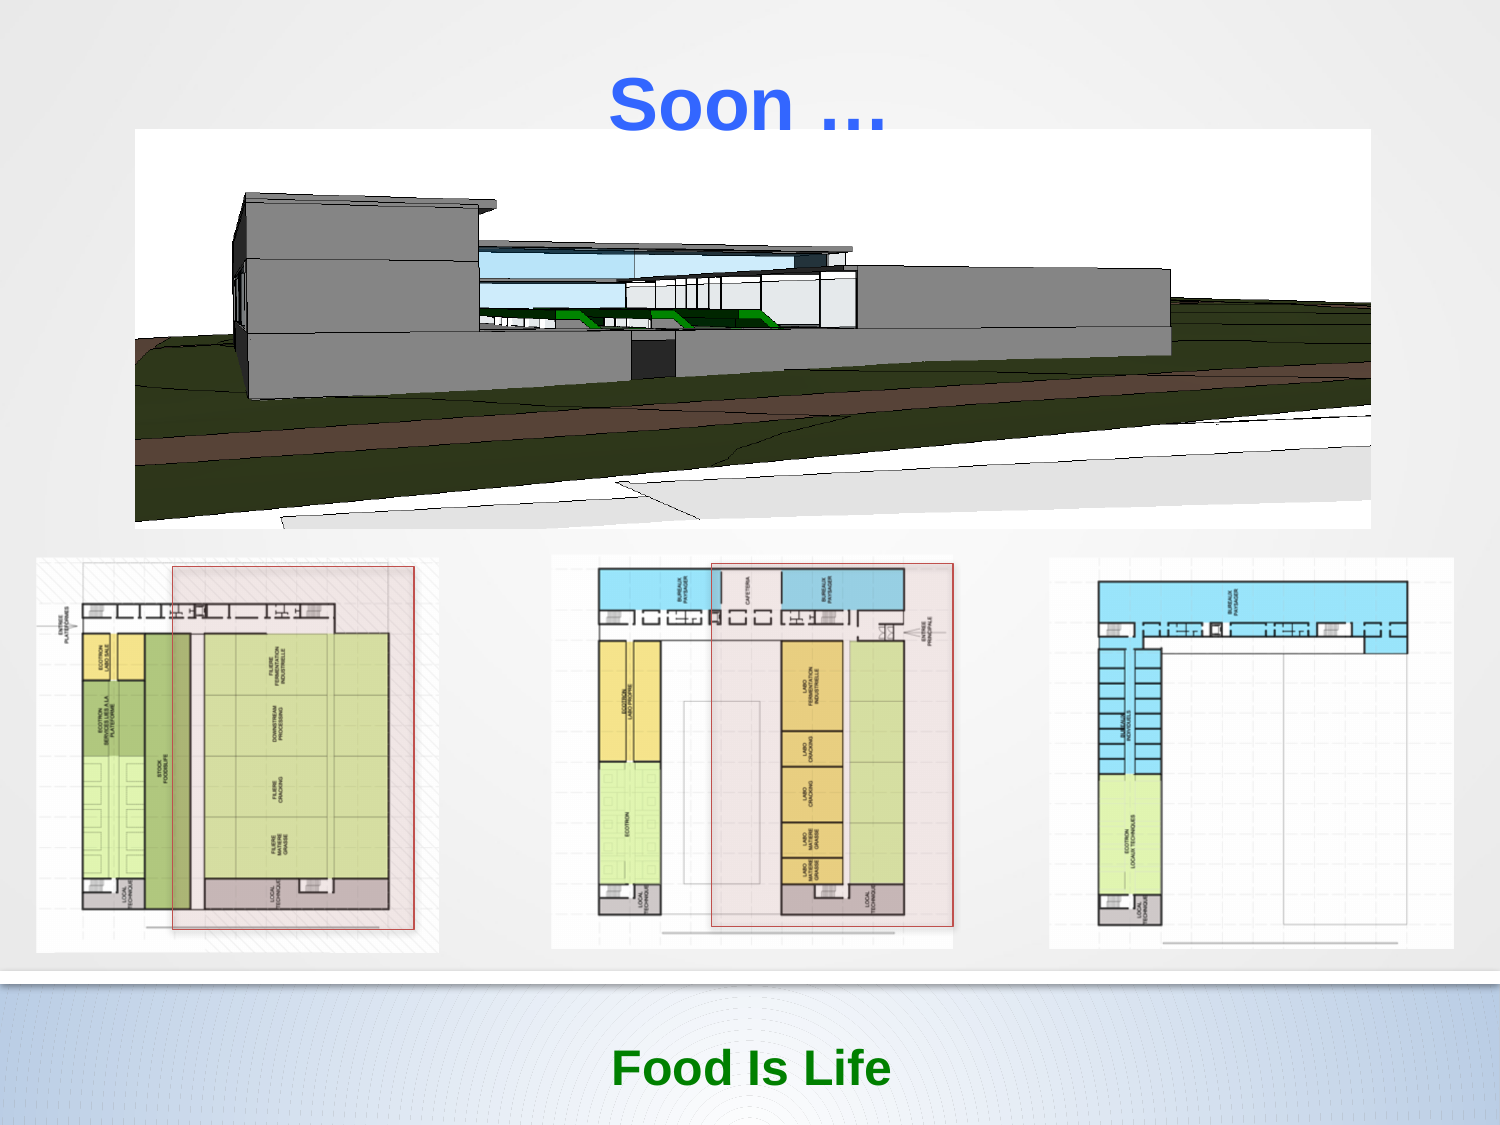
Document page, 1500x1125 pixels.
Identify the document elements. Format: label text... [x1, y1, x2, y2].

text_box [0, 977, 1500, 1125]
picture [0, 0, 1500, 971]
title Soon … [75, 6, 1425, 195]
